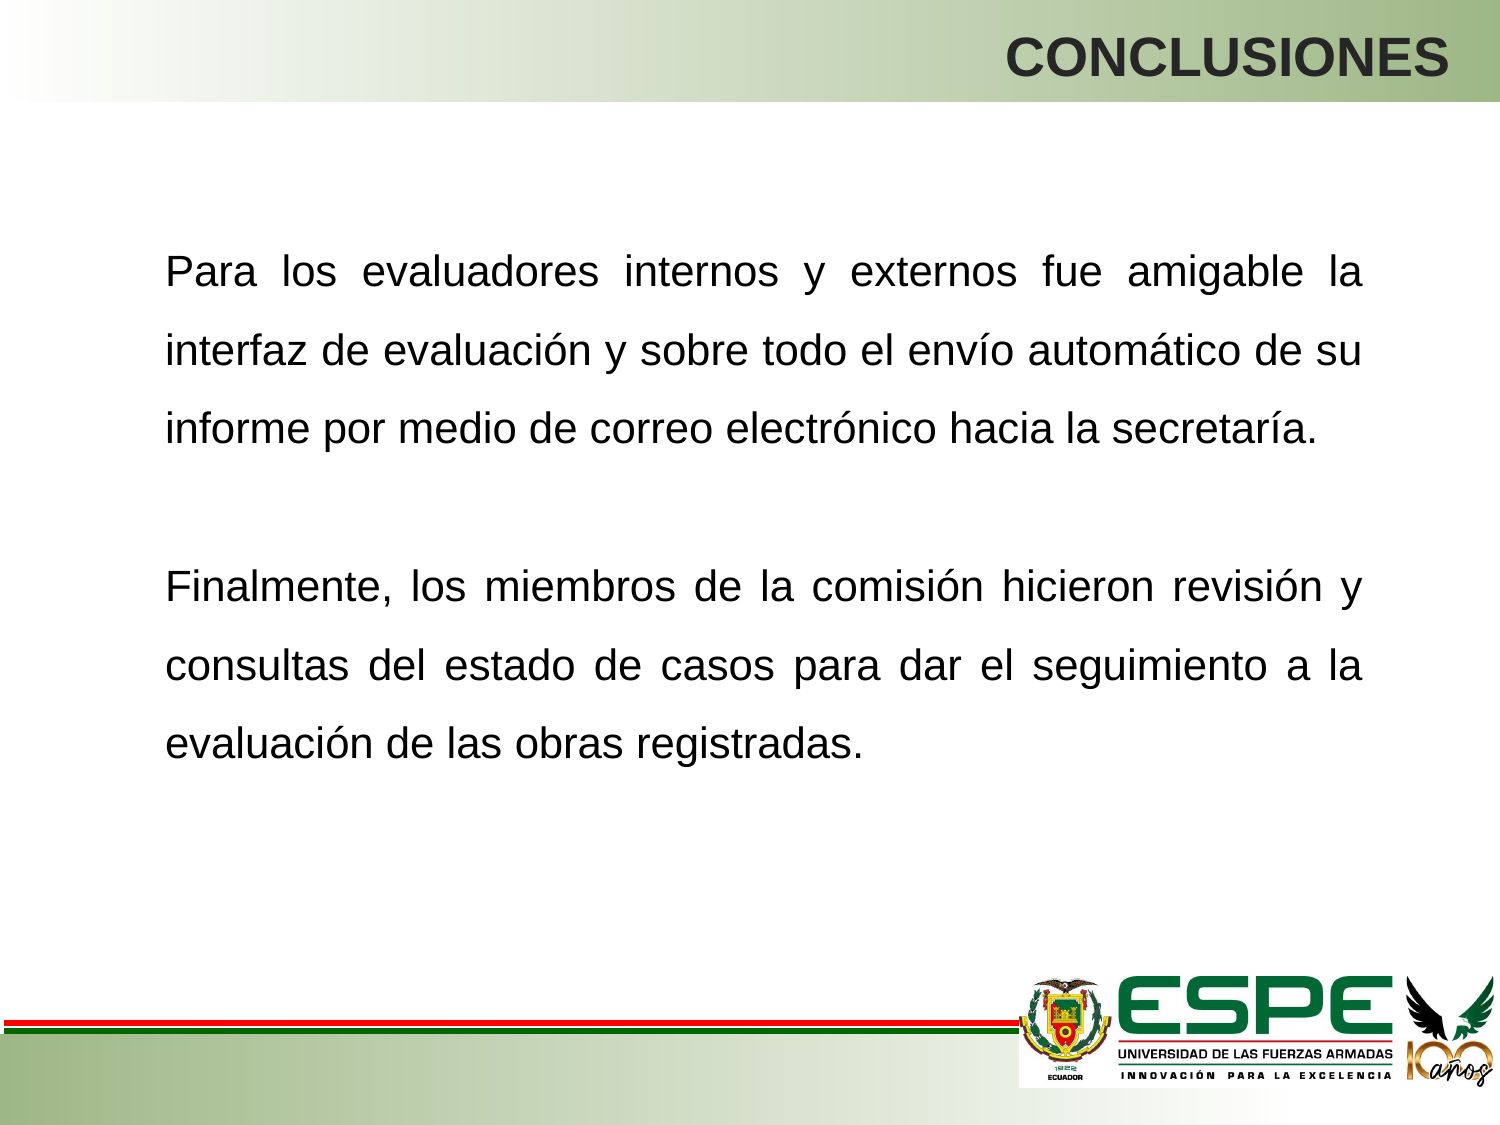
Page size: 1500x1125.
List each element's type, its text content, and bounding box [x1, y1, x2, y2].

picture [1018, 975, 1494, 1088]
text_box Para los evaluadores internos y externos fue amigable la interfaz de evaluación y sobre todo el envío automático de su informe por medio de correo electrónico hacia la secretaría. Finalmente, los miembros de la comisión hicieron revisión y consultas del estado de casos para dar el seguimiento a la evaluación de las obras registradas. [150, 208, 1379, 775]
text_box CONCLUSIONES [908, 0, 1466, 96]
